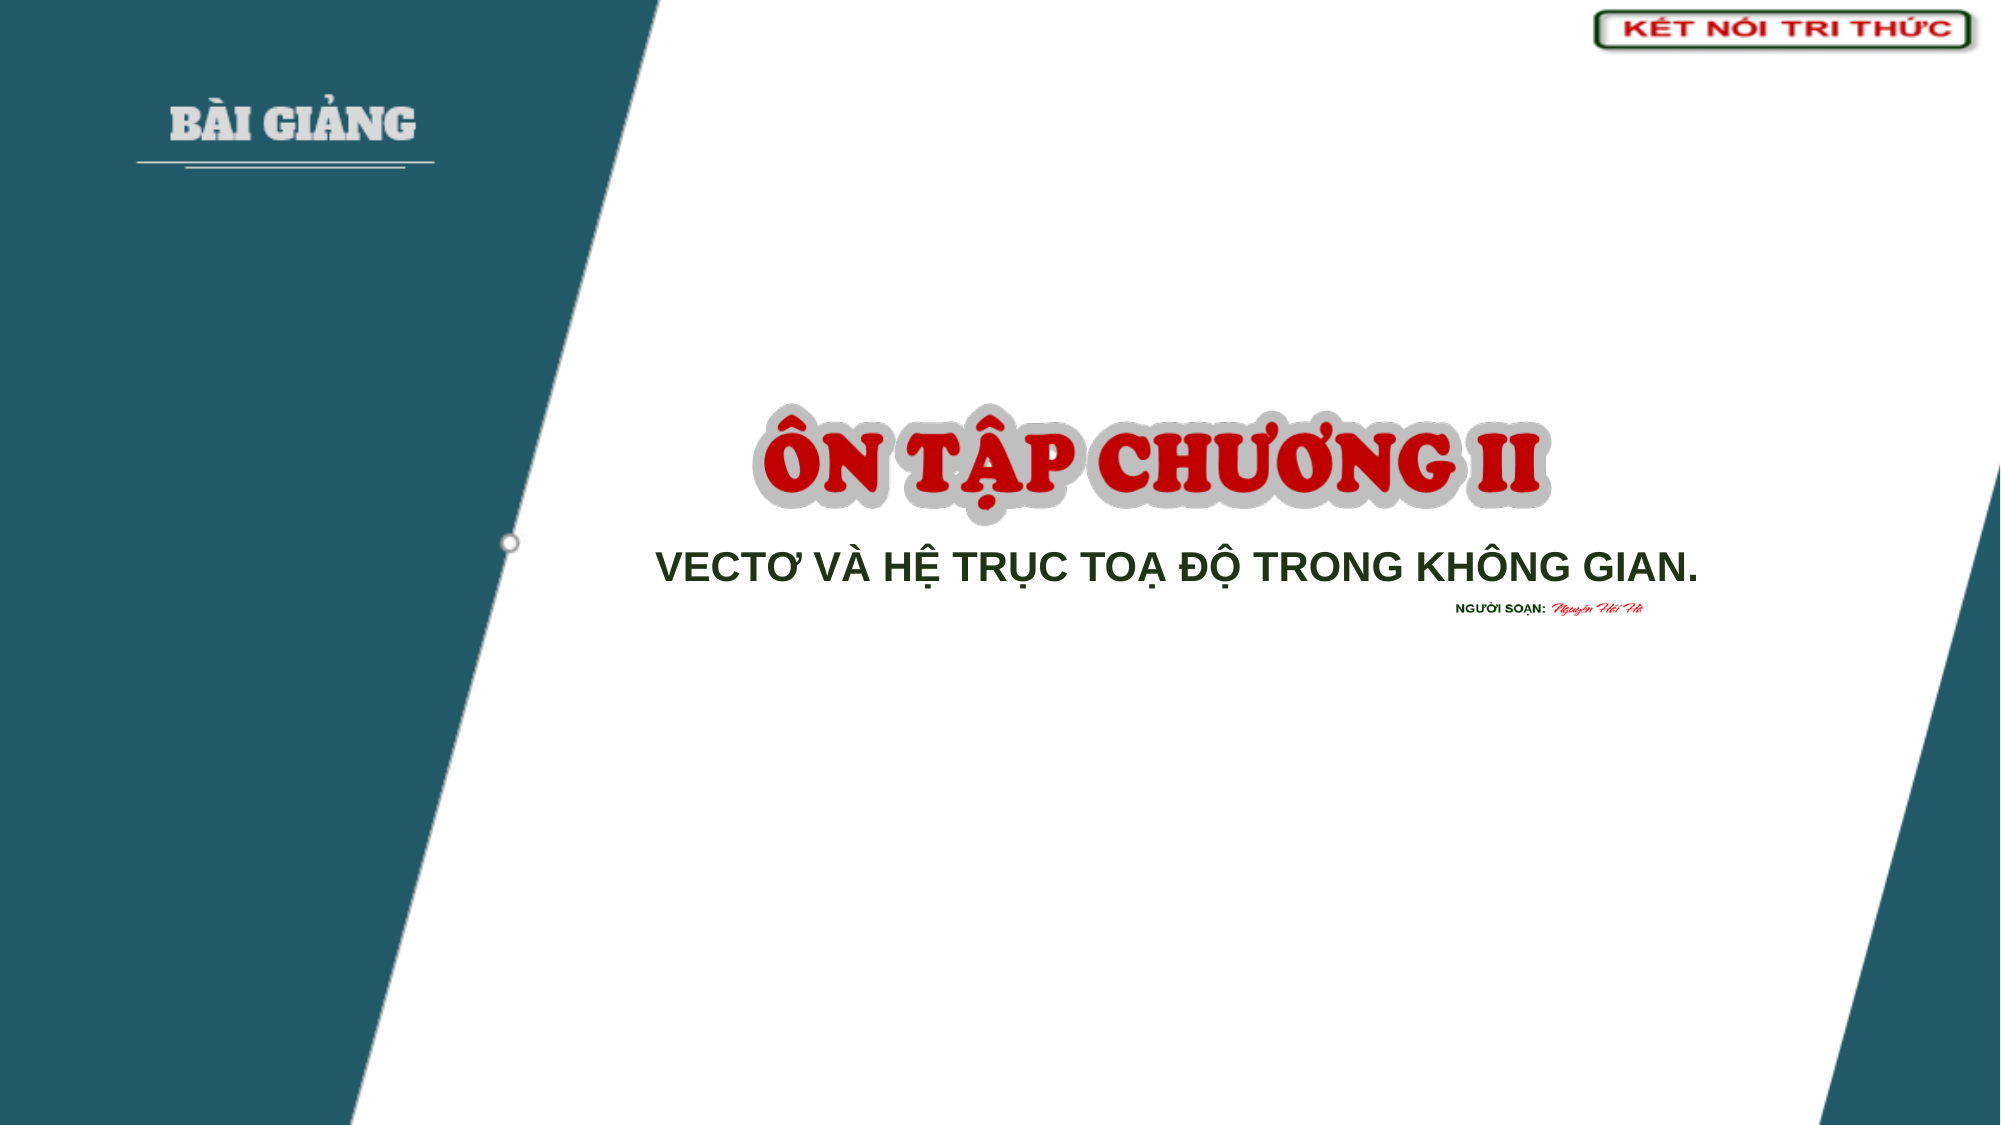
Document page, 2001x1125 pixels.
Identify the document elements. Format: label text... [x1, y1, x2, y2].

text_box VECTƠ VÀ HỆ TRỤC TOẠ ĐỘ TRONG KHÔNG GIAN. [640, 532, 1715, 598]
picture [0, 0, 2001, 1125]
